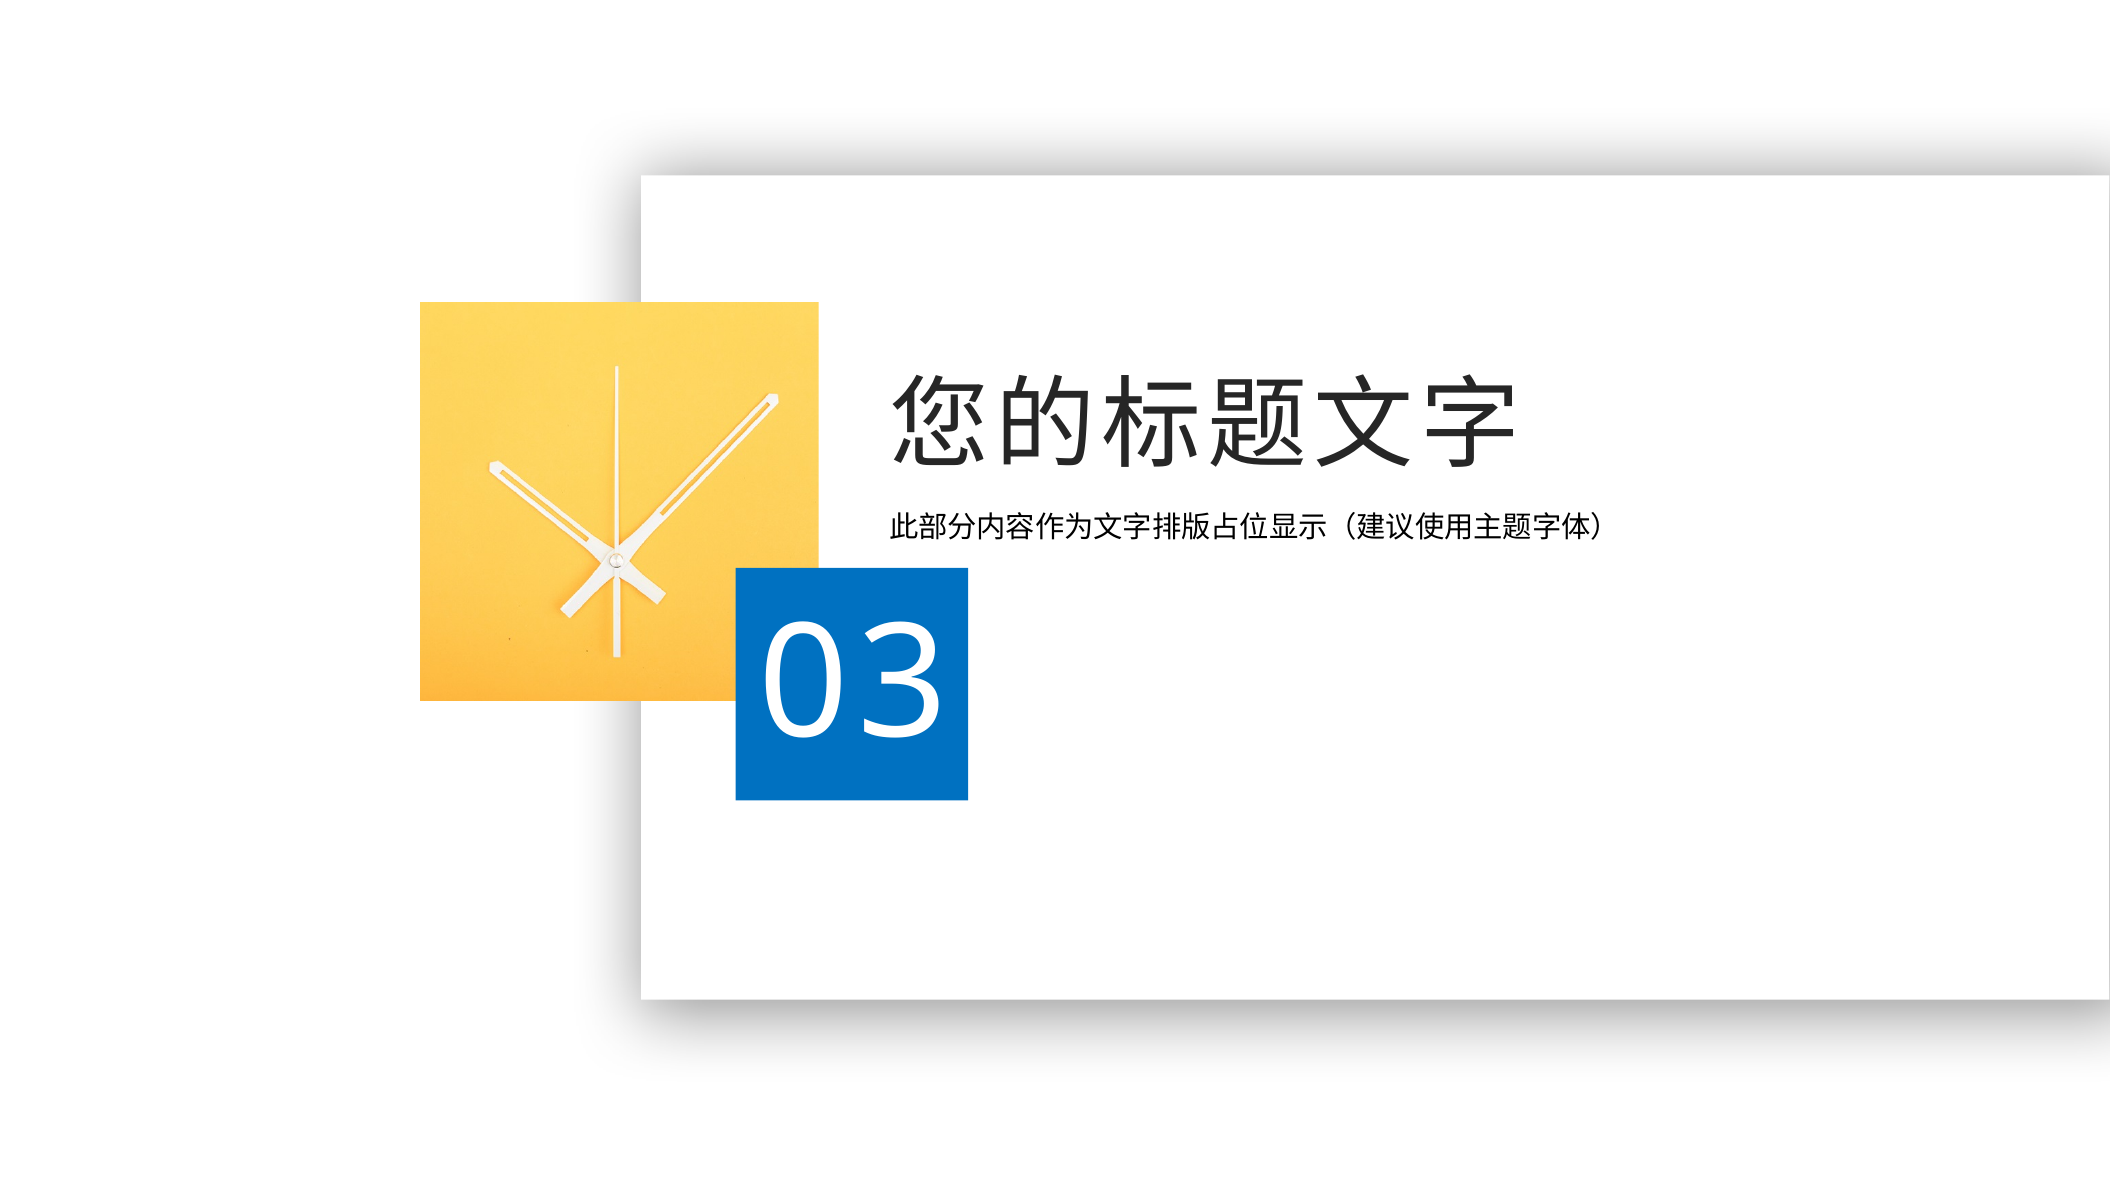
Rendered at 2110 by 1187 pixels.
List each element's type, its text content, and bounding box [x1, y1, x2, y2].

text_box [419, 301, 820, 702]
text_box [735, 567, 969, 801]
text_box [889, 329, 1690, 614]
text_box [640, 174, 2110, 1001]
text_box 03 [738, 570, 969, 776]
